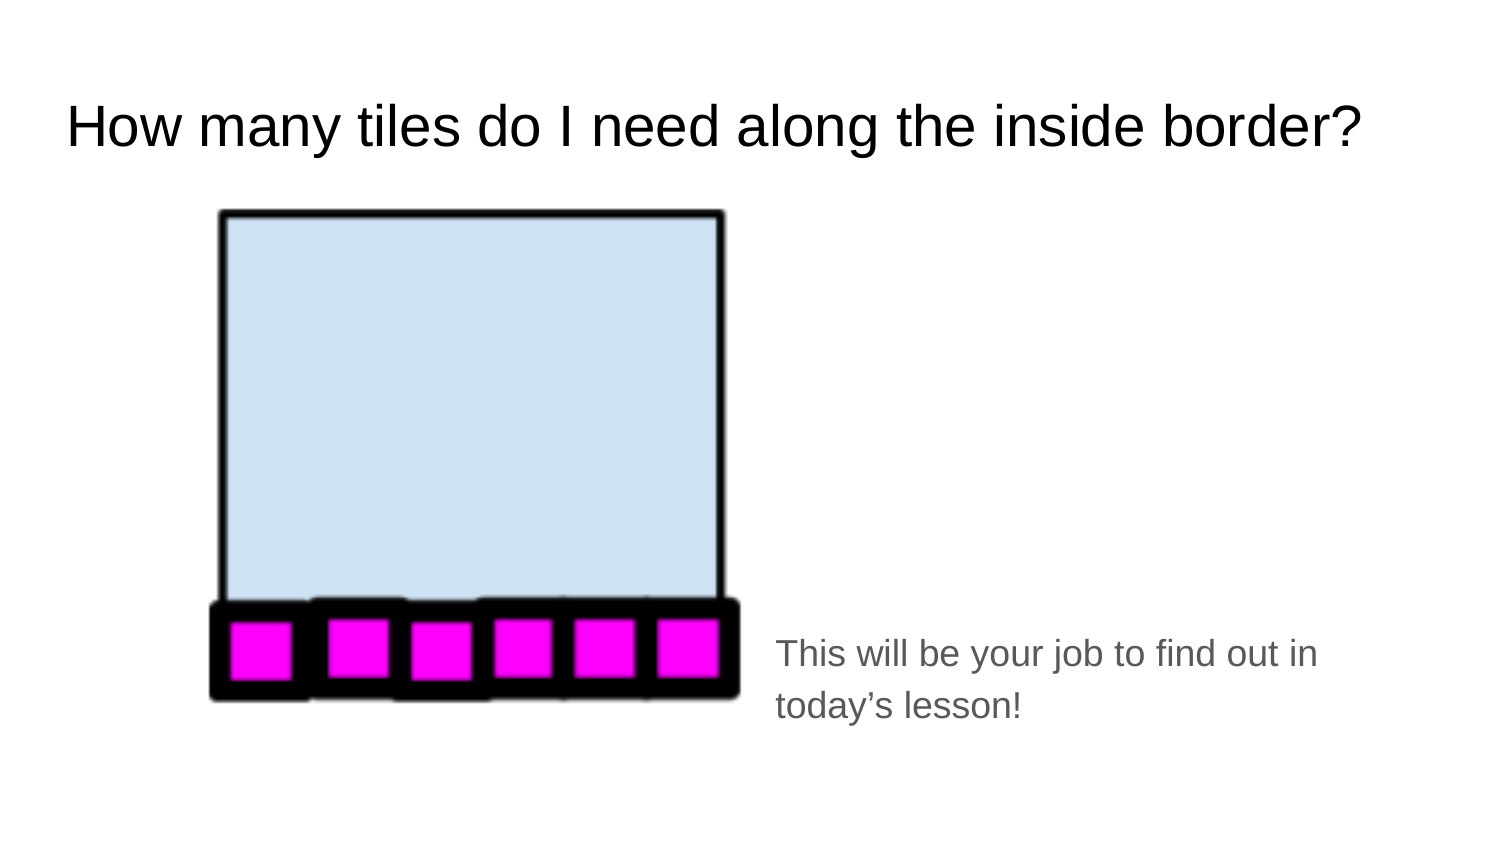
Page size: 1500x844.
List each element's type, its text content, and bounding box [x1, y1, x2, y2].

list This will be your job to find out in today’s lesson! [760, 189, 1449, 750]
picture [198, 188, 751, 719]
title How many tiles do I need along the inside border? [51, 72, 1449, 167]
